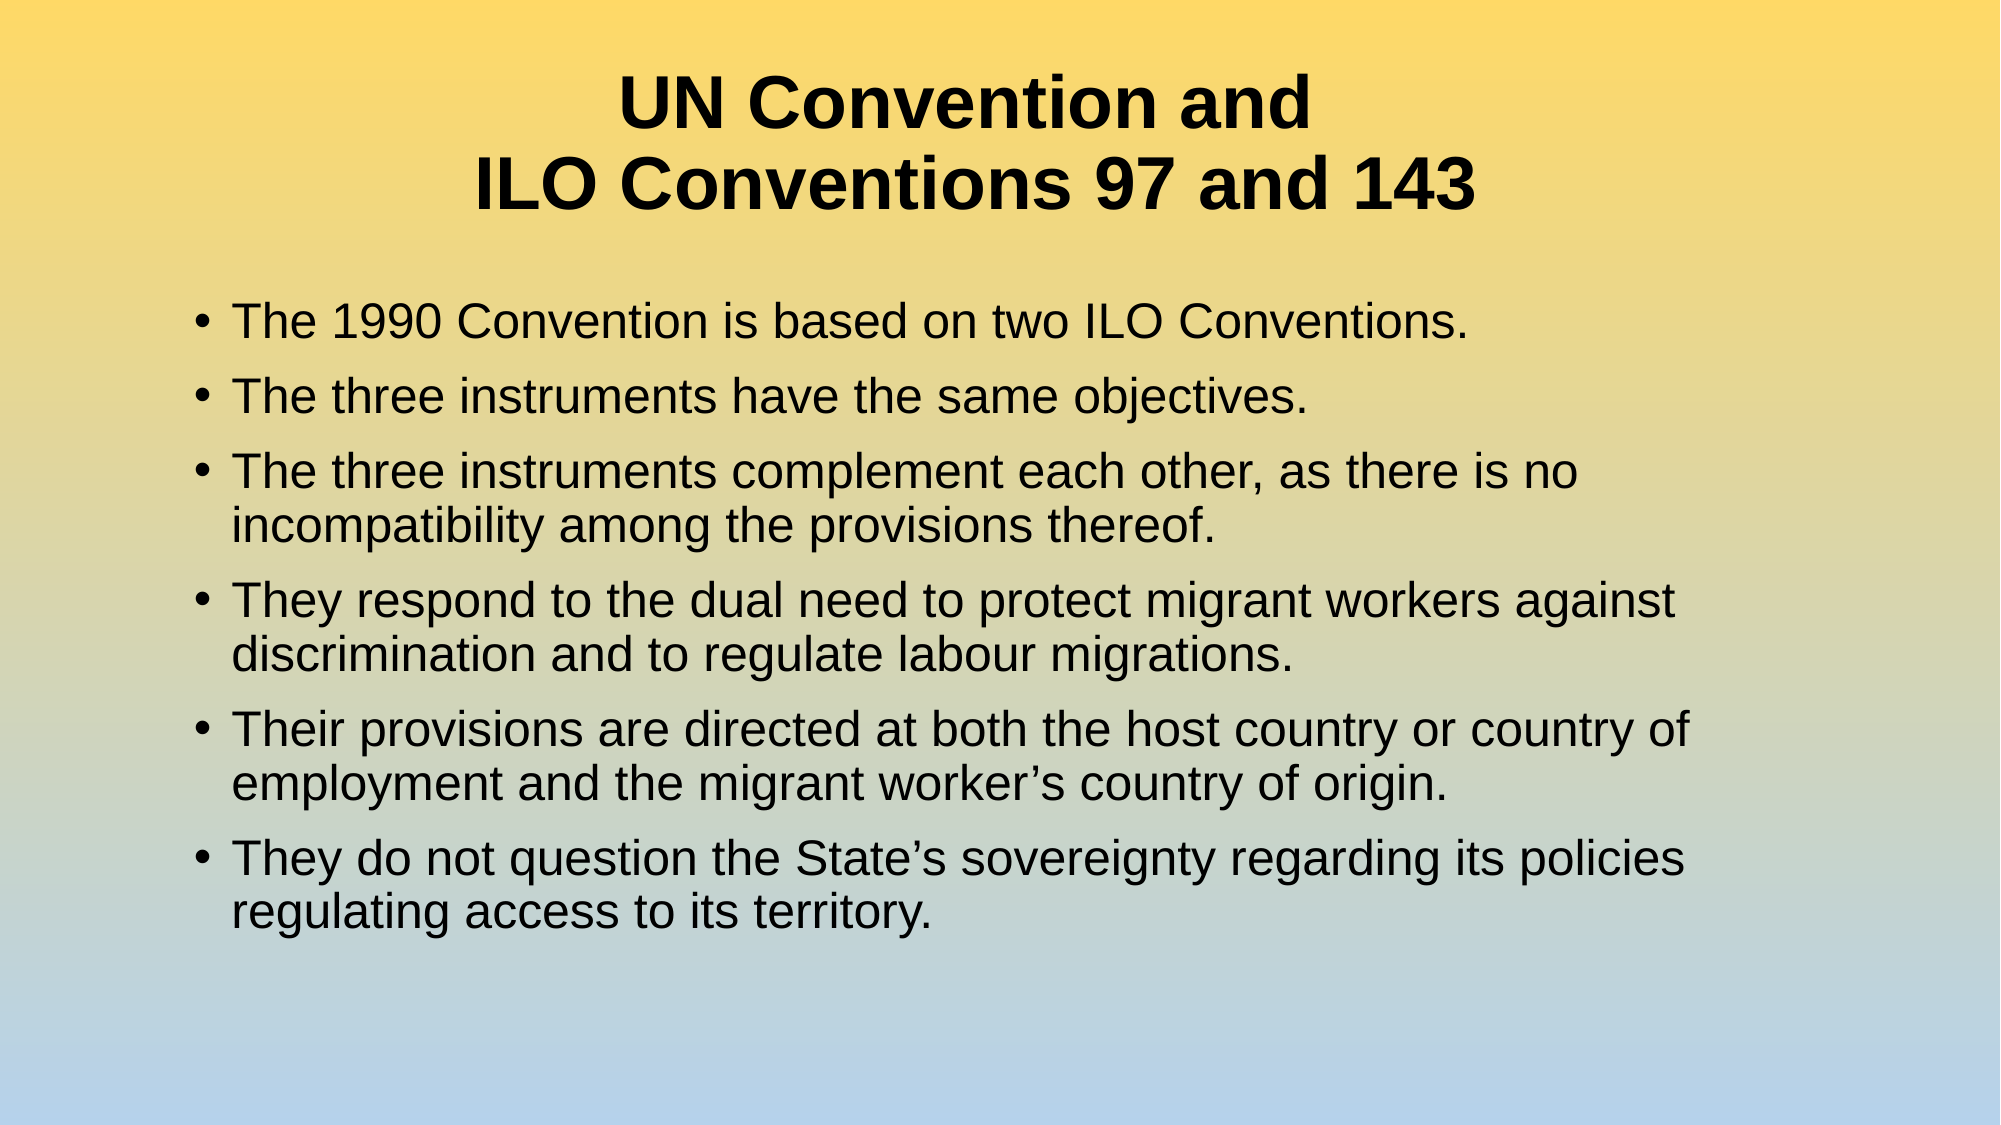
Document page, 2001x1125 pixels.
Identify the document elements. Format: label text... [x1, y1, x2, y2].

list The 1990 Convention is based on two ILO Conventions. The three instruments have the same objectives. The three instruments complement each other, as there is no incompatibility among the provisions thereof. They respond to the dual need to protect migrant workers against discrimination and to regulate labour migrations. Their provisions are directed at both the host country or country of employment and the migrant worker’s country of origin. They do not question the State’s sovereignty regarding its policies regulating access to its territory. [179, 288, 1858, 1072]
title UN Convention and ILO Conventions 97 and 143 [114, 36, 1839, 254]
